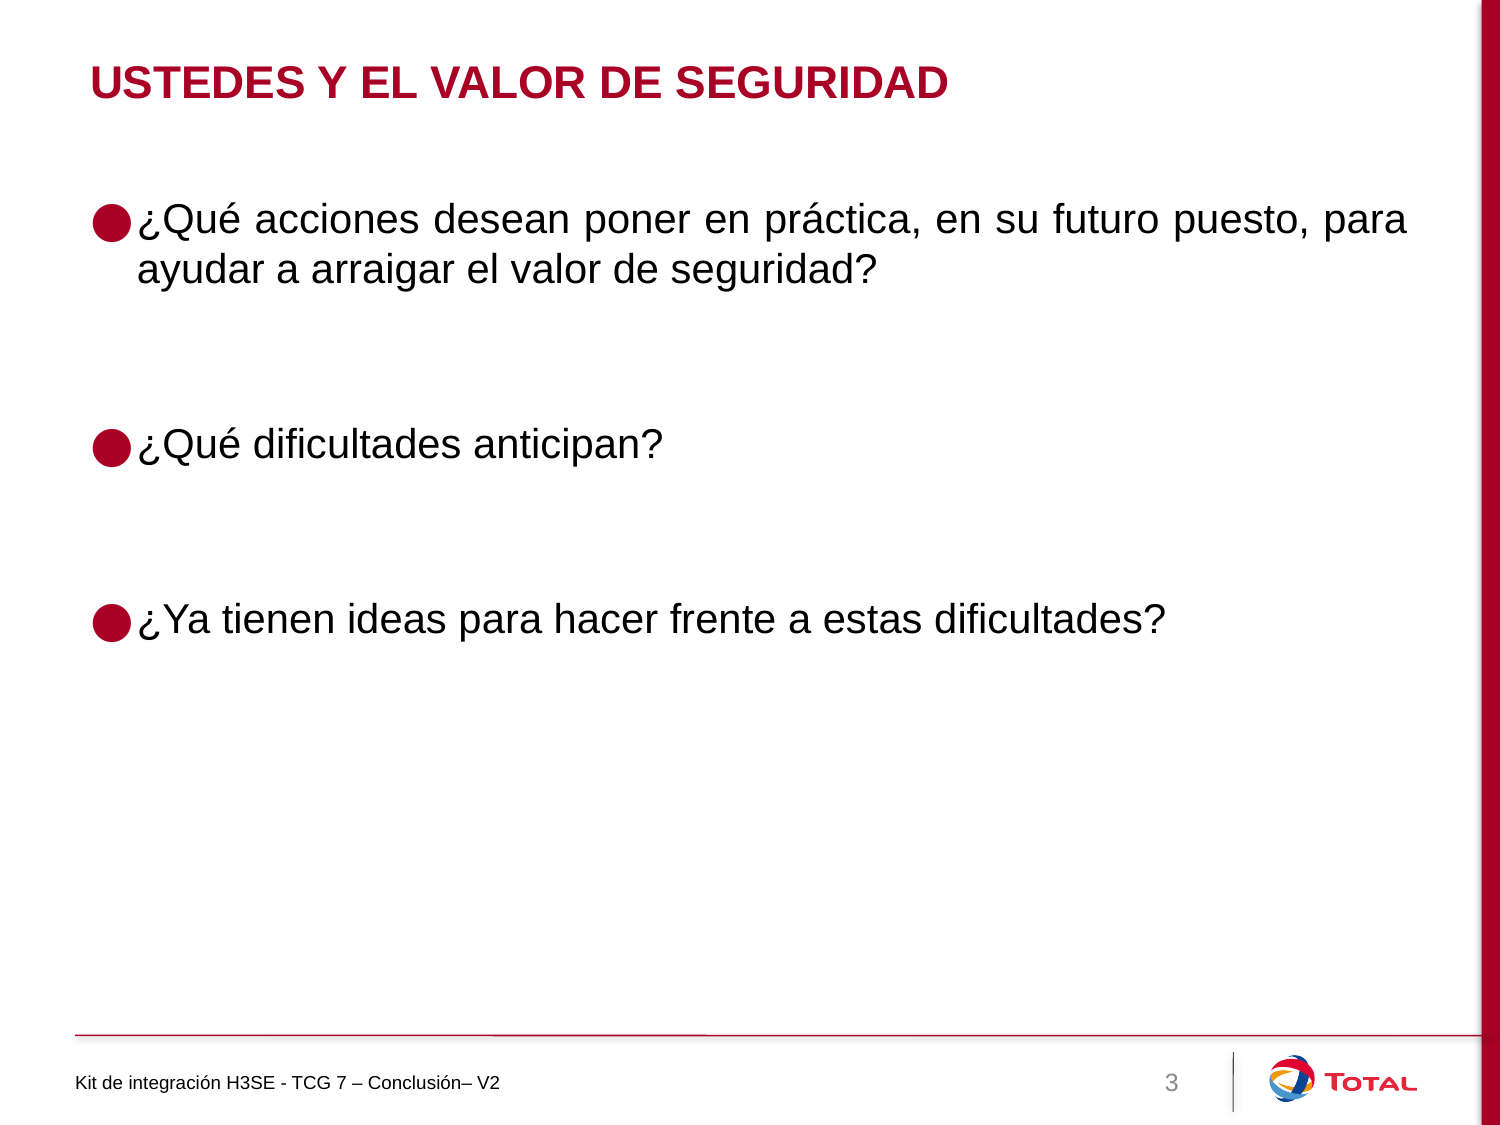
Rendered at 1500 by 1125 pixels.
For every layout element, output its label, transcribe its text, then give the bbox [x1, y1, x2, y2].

slide_number 3 [1074, 1051, 1194, 1112]
list ¿Qué acciones desean poner en práctica, en su futuro puesto, para ayudar a arraigar el valor de seguridad? ¿Qué dificultades anticipan? ¿Ya tienen ideas para hacer frente a estas dificultades? [75, 184, 1424, 1012]
picture [1260, 1045, 1426, 1112]
title USTEDES Y EL VALOR DE SEGURIDAD [75, 45, 1424, 150]
footer Kit de integración H3SE - TCG 7 – Conclusión– V2 [75, 1051, 988, 1112]
